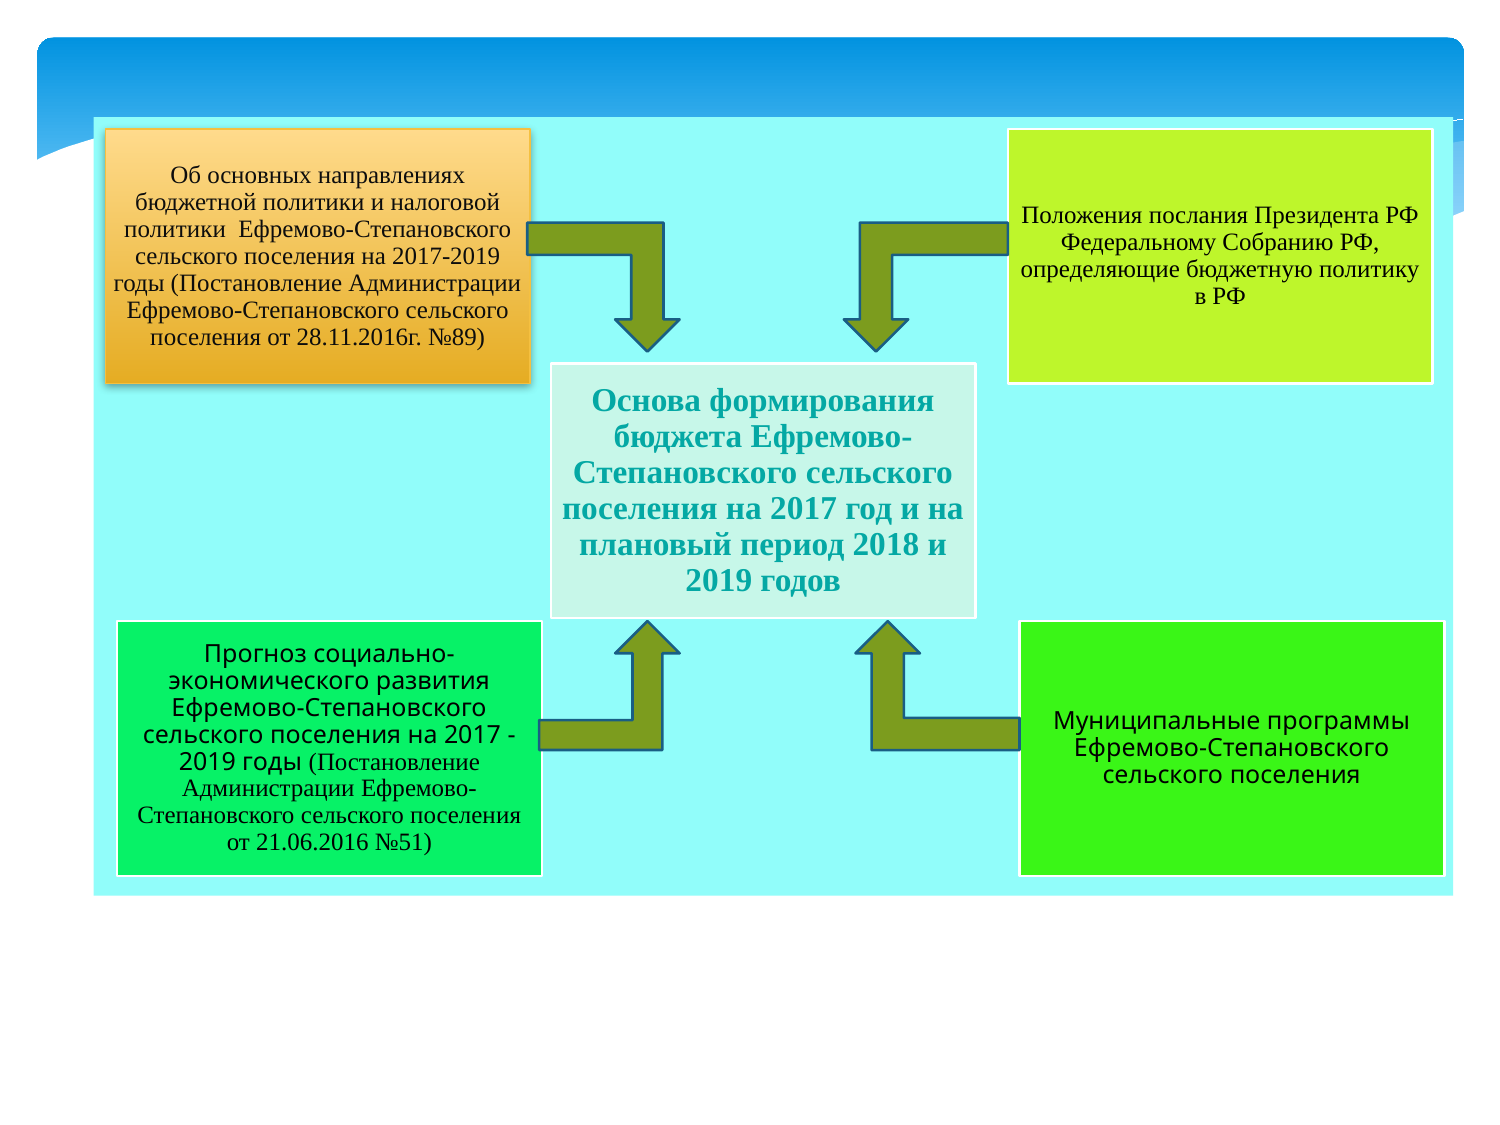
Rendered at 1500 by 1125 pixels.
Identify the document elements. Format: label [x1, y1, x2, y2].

text_box [93, 116, 1454, 897]
